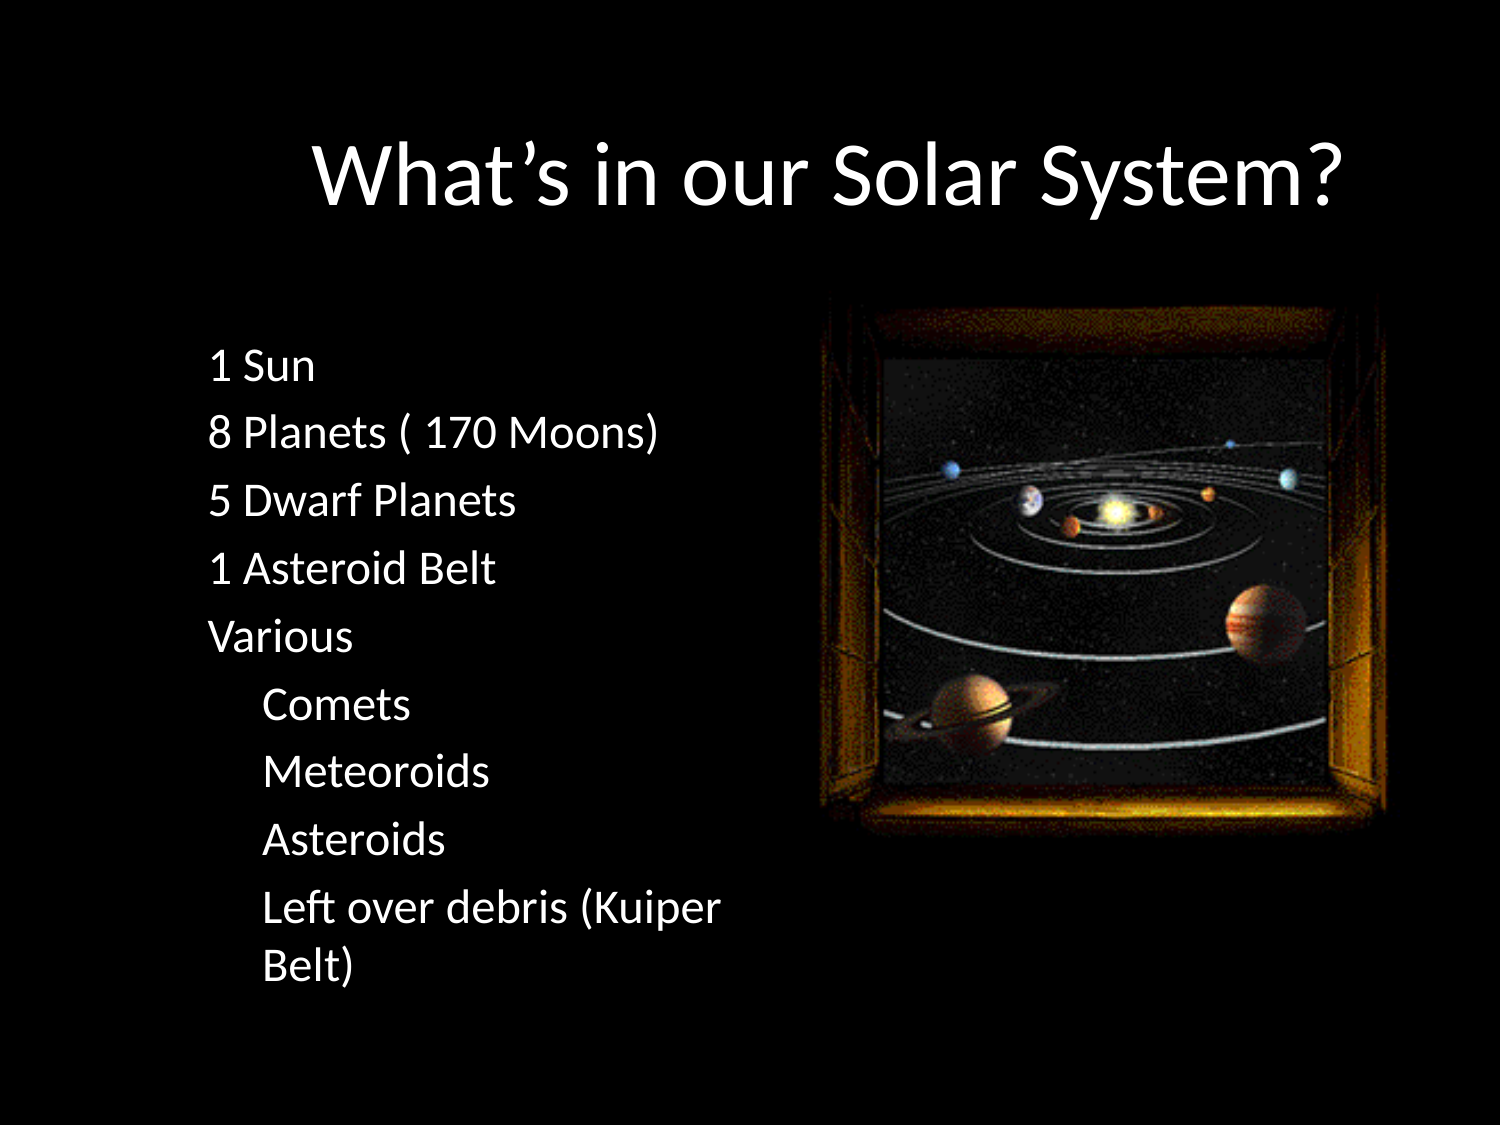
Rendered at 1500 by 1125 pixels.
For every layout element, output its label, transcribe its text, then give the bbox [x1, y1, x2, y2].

title What’s in our Solar System? [192, 75, 1468, 263]
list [799, 287, 1401, 845]
list 1 Sun 8 Planets ( 170 Moons) 5 Dwarf Planets 1 Asteroid Belt Various Comets Meteoroids Asteroids Left over debris (Kuiper Belt) [192, 324, 818, 1000]
